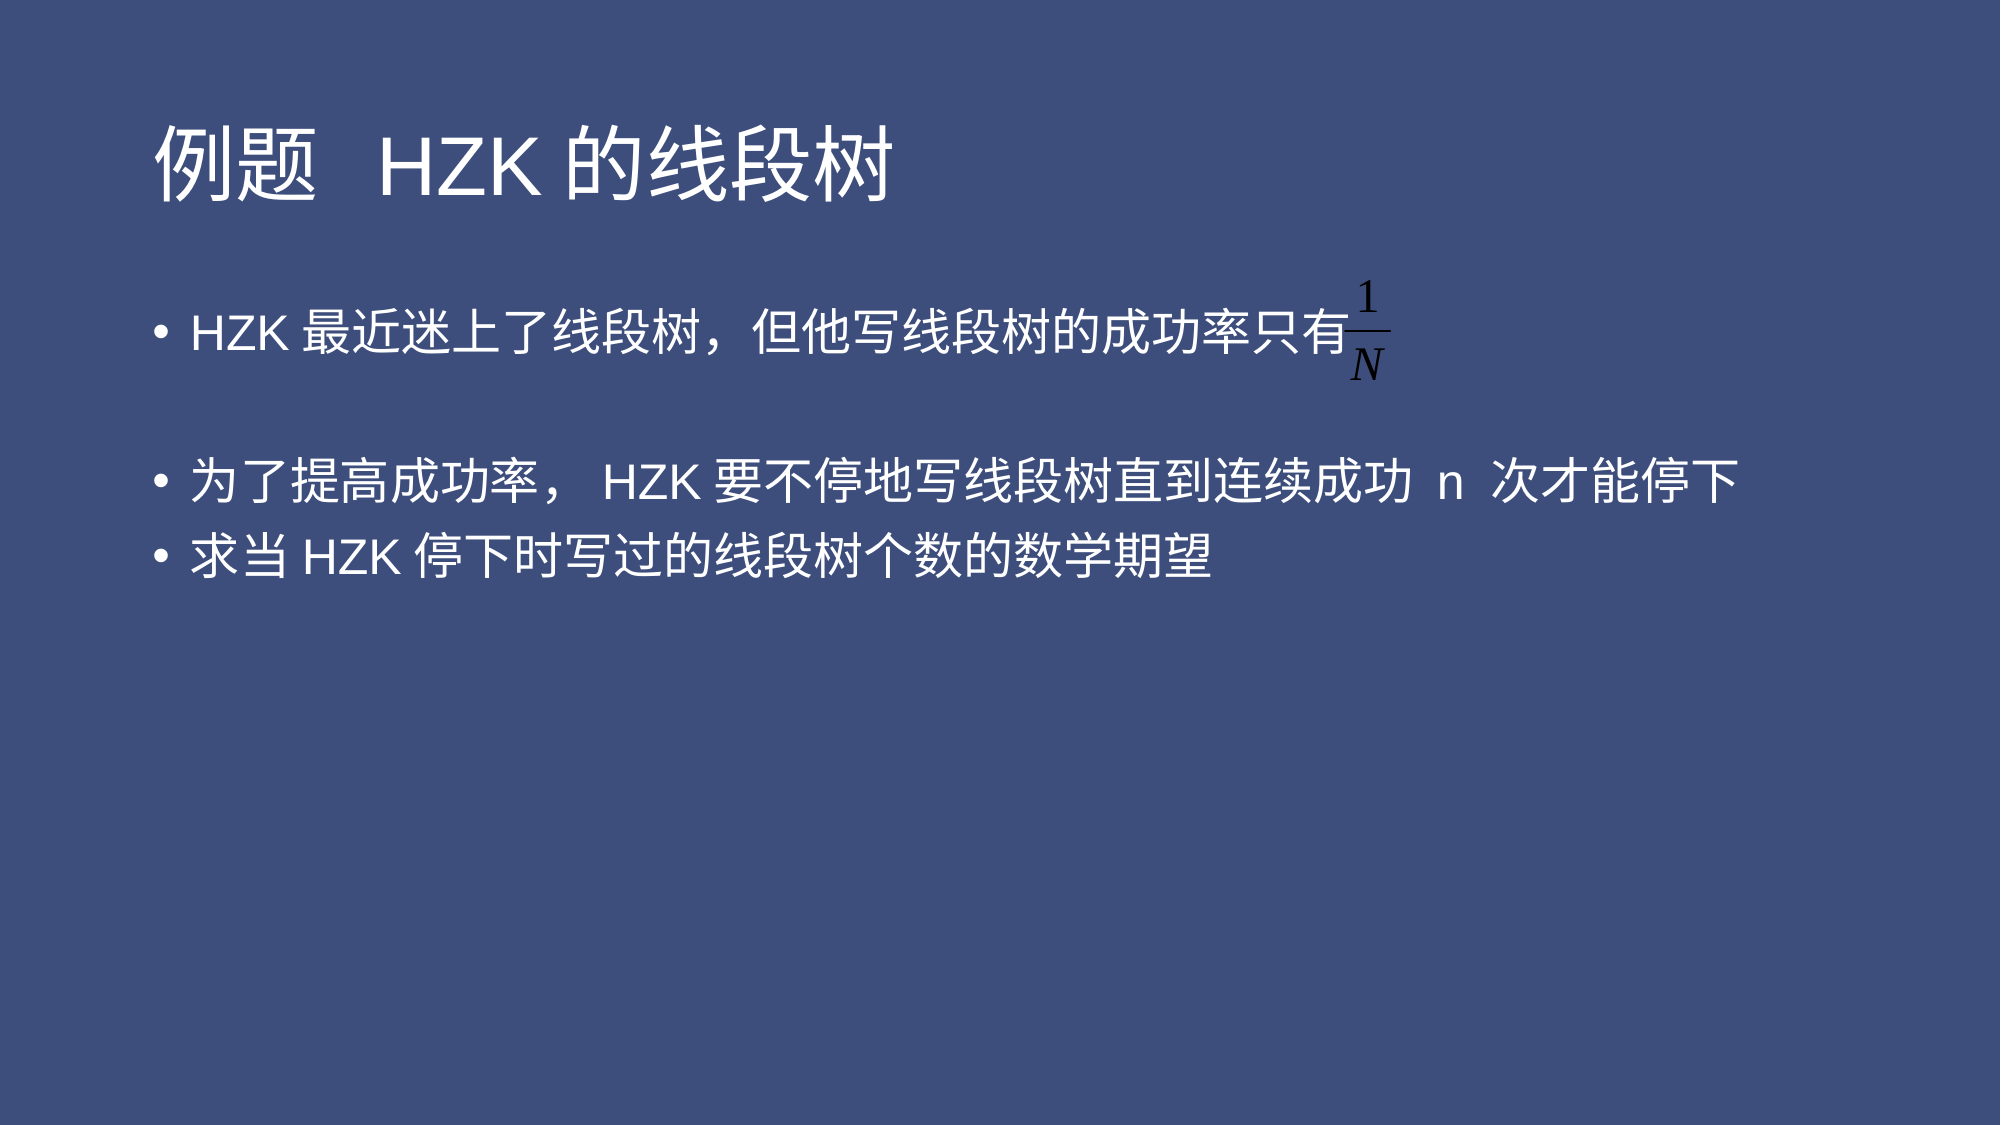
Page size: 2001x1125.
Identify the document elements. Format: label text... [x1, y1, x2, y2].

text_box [1336, 266, 1402, 392]
list HZK最近迷上了线段树，但他写线段树的成功率只有 为了提高成功率，HZK要不停地写线段树直到连续成功 n 次才能停下 求当HZK停下时写过的线段树个数的数学期望 [137, 299, 1863, 1014]
title 例题 HZK的线段树 [137, 59, 1863, 278]
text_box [924, 544, 1075, 581]
